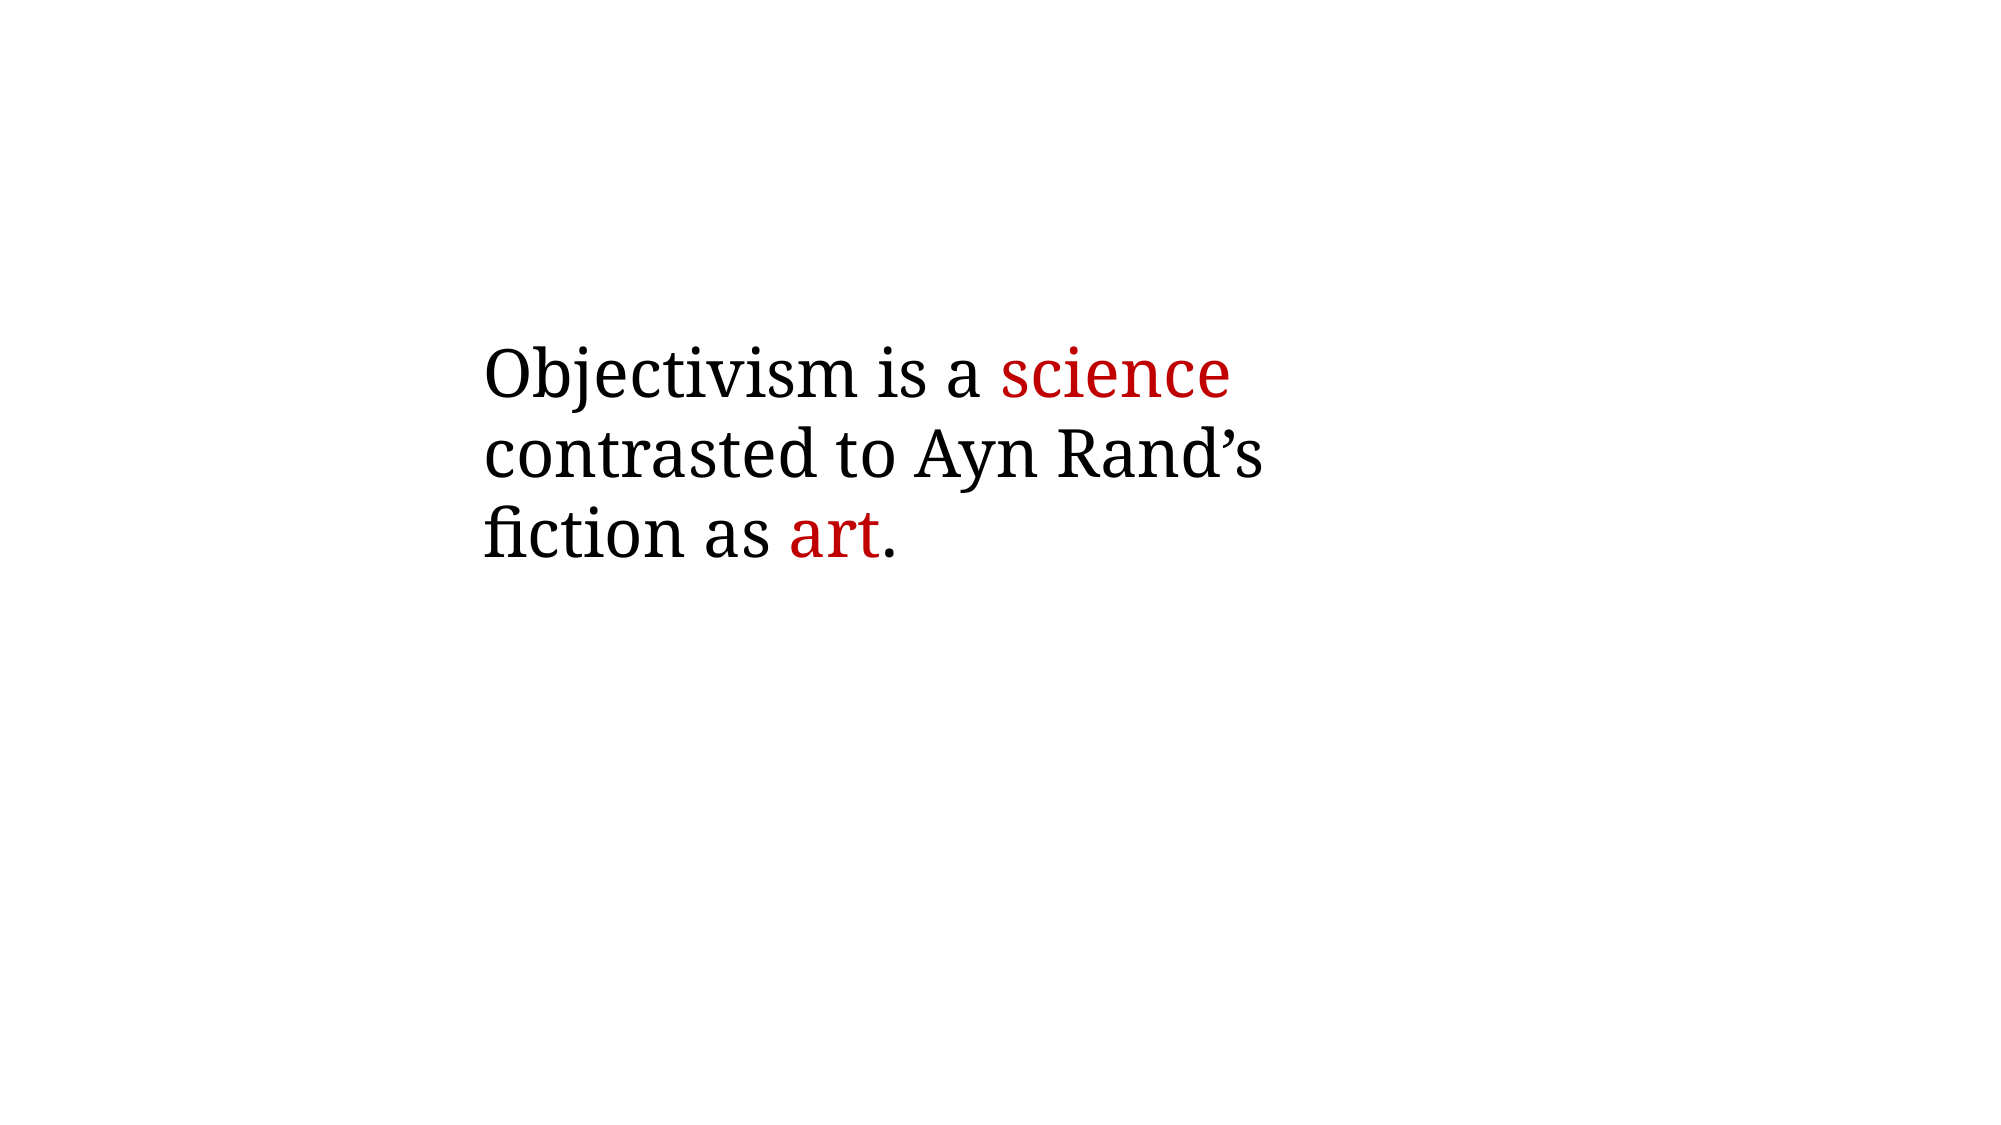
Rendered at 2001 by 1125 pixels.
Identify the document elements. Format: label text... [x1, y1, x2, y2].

text_box Objectivism is a science contrasted to Ayn Rand’s fiction as art. [468, 323, 1375, 579]
